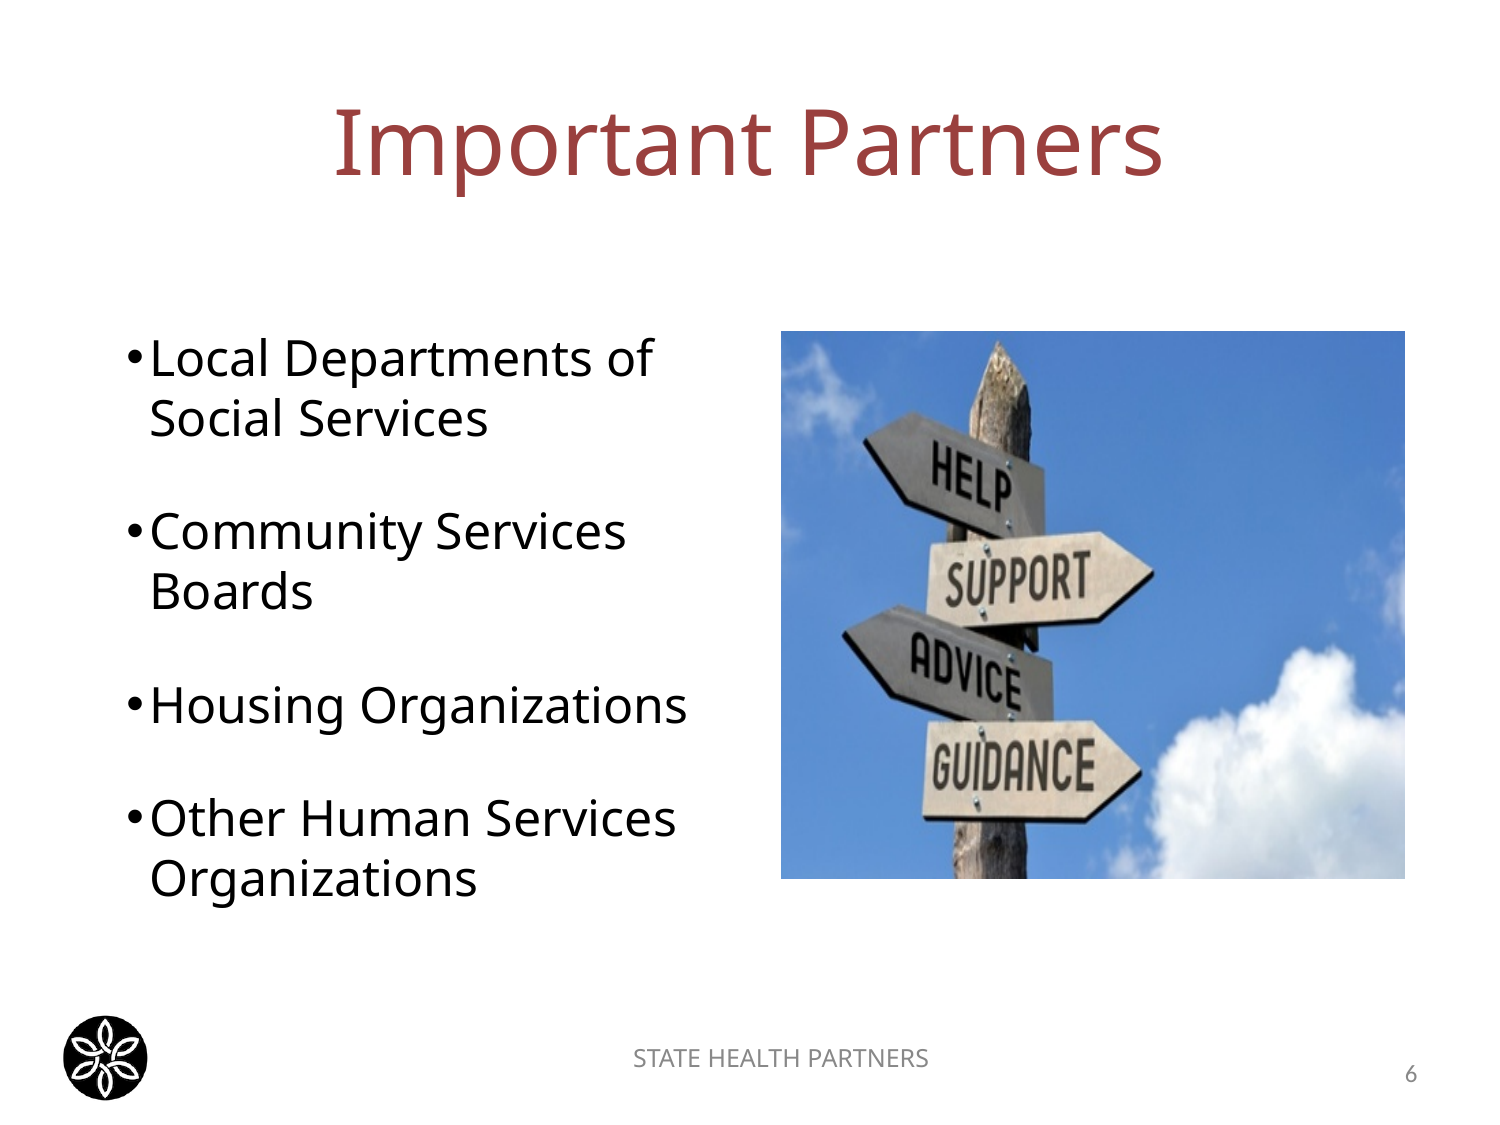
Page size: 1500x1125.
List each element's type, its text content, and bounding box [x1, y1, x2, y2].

text_box STATE HEALTH PARTNERS [175, 1035, 1388, 1080]
picture [58, 1011, 152, 1104]
picture [781, 331, 1406, 880]
slide_number 6 [1382, 1051, 1426, 1094]
title Important Partners [74, 44, 1426, 234]
list Local Departments of Social Services Community Services Boards Housing Organizations Other Human Services Organizations [118, 245, 782, 1065]
